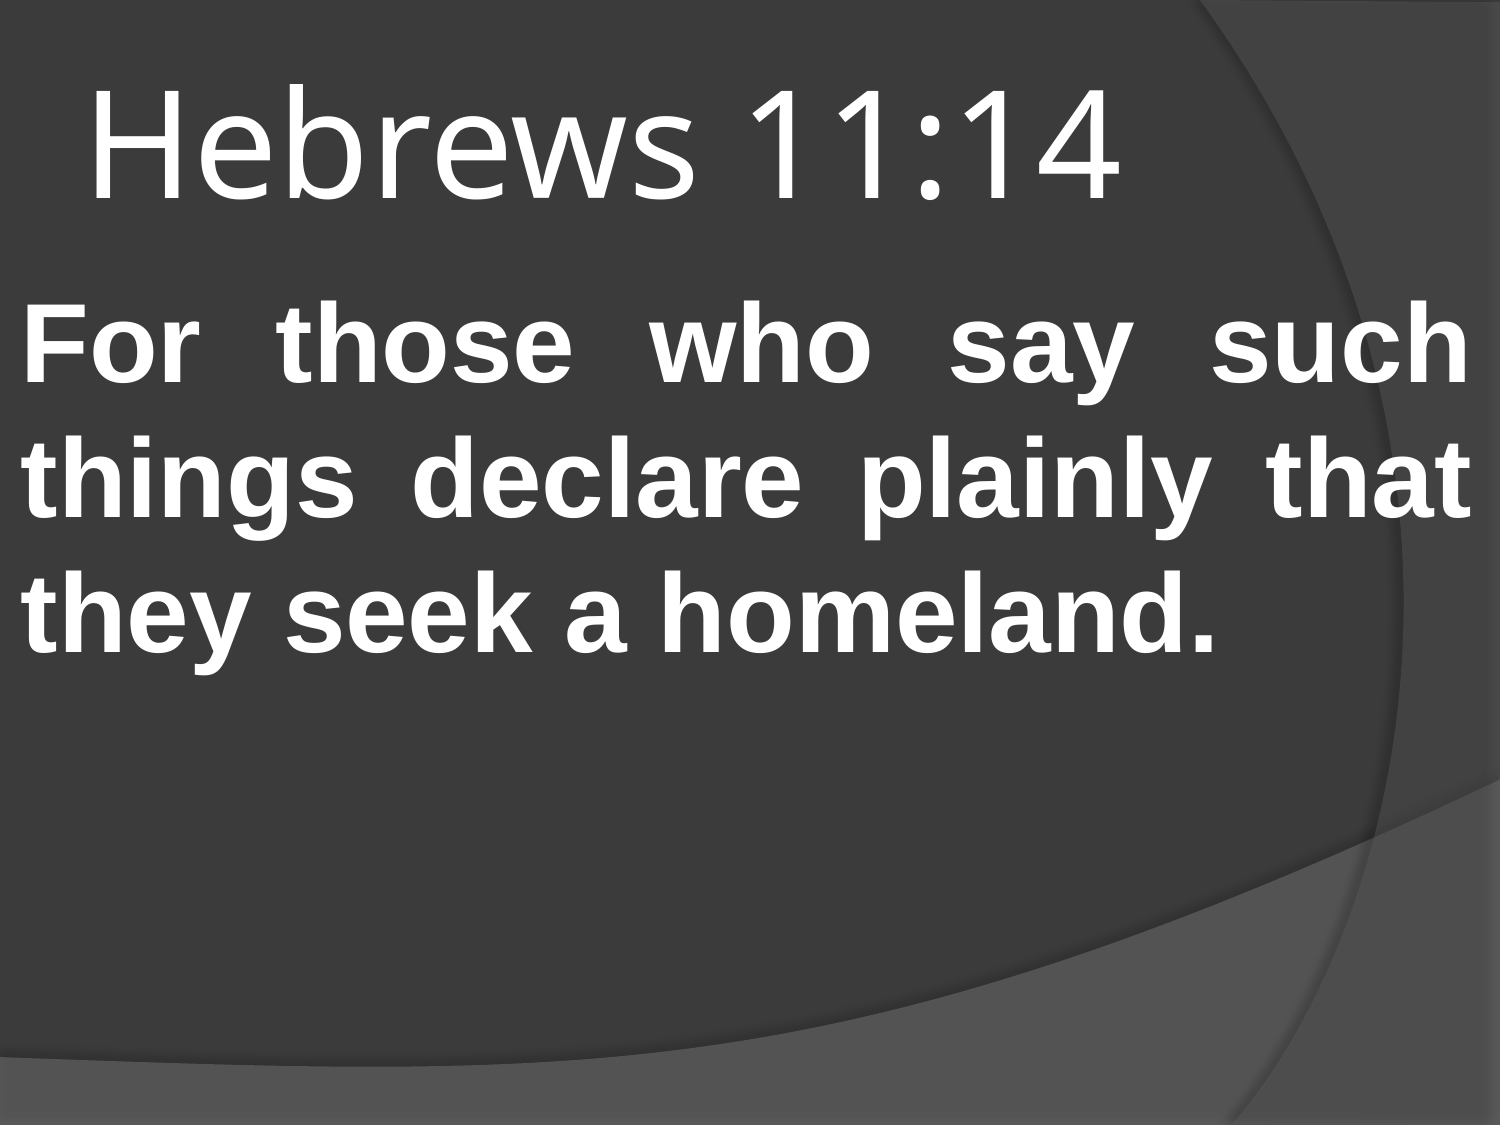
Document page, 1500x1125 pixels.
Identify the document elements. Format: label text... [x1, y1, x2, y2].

list For those who say such things declare plainly that they seek a homeland. [0, 262, 1488, 1125]
title Hebrews 11:14 [75, 45, 1300, 233]
